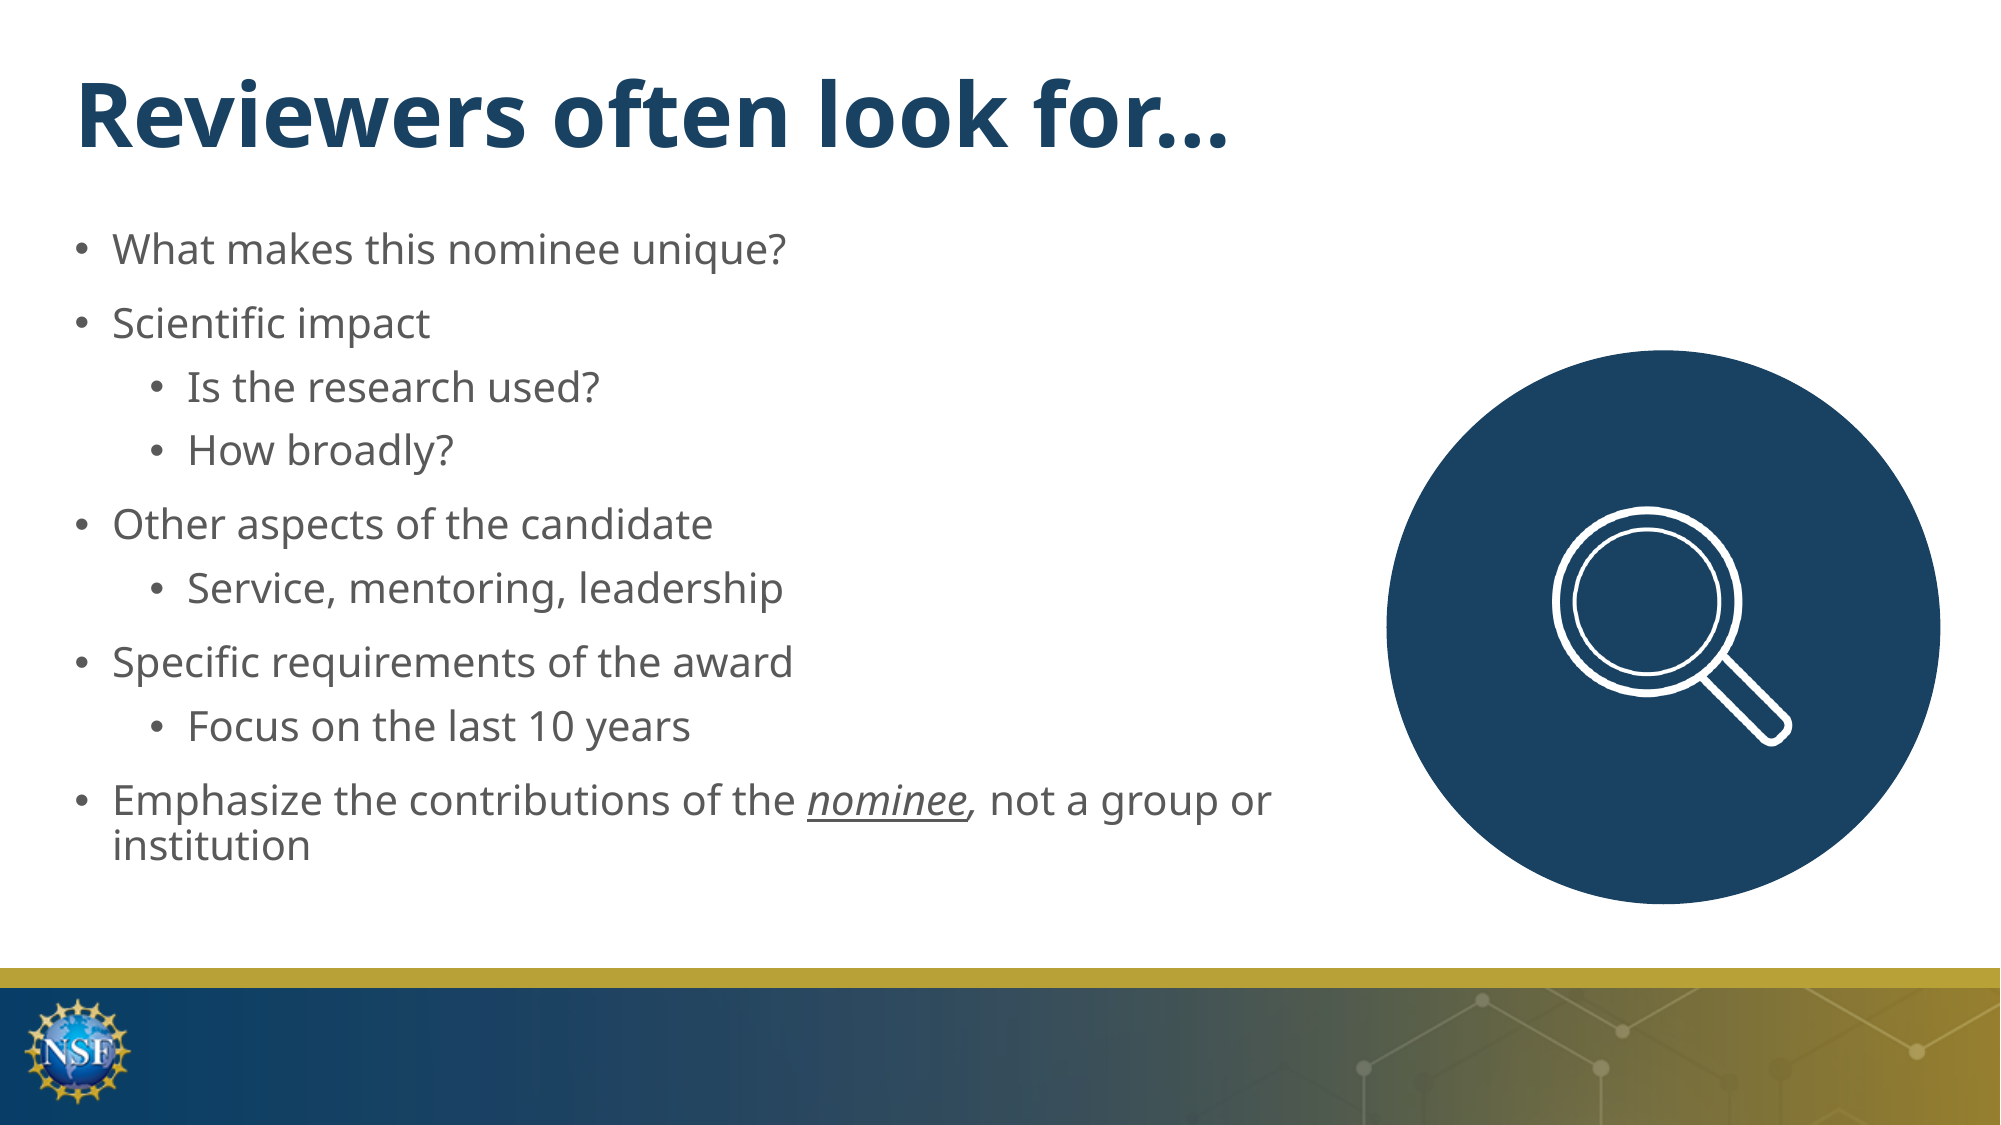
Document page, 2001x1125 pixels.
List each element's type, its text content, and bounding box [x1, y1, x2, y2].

text_box What makes this nominee unique? Scientific impact Is the research used? How broadly? Other aspects of the candidate Service, mentoring, leadership Specific requirements of the award Focus on the last 10 years Emphasize the contributions of the nominee, not a group or institution [59, 261, 1387, 968]
text_box [1387, 349, 1942, 841]
text_box Reviewers often look for… [59, 85, 1681, 261]
picture [0, 968, 2000, 1125]
text_box [1486, 842, 1840, 906]
picture [1485, 450, 1877, 842]
